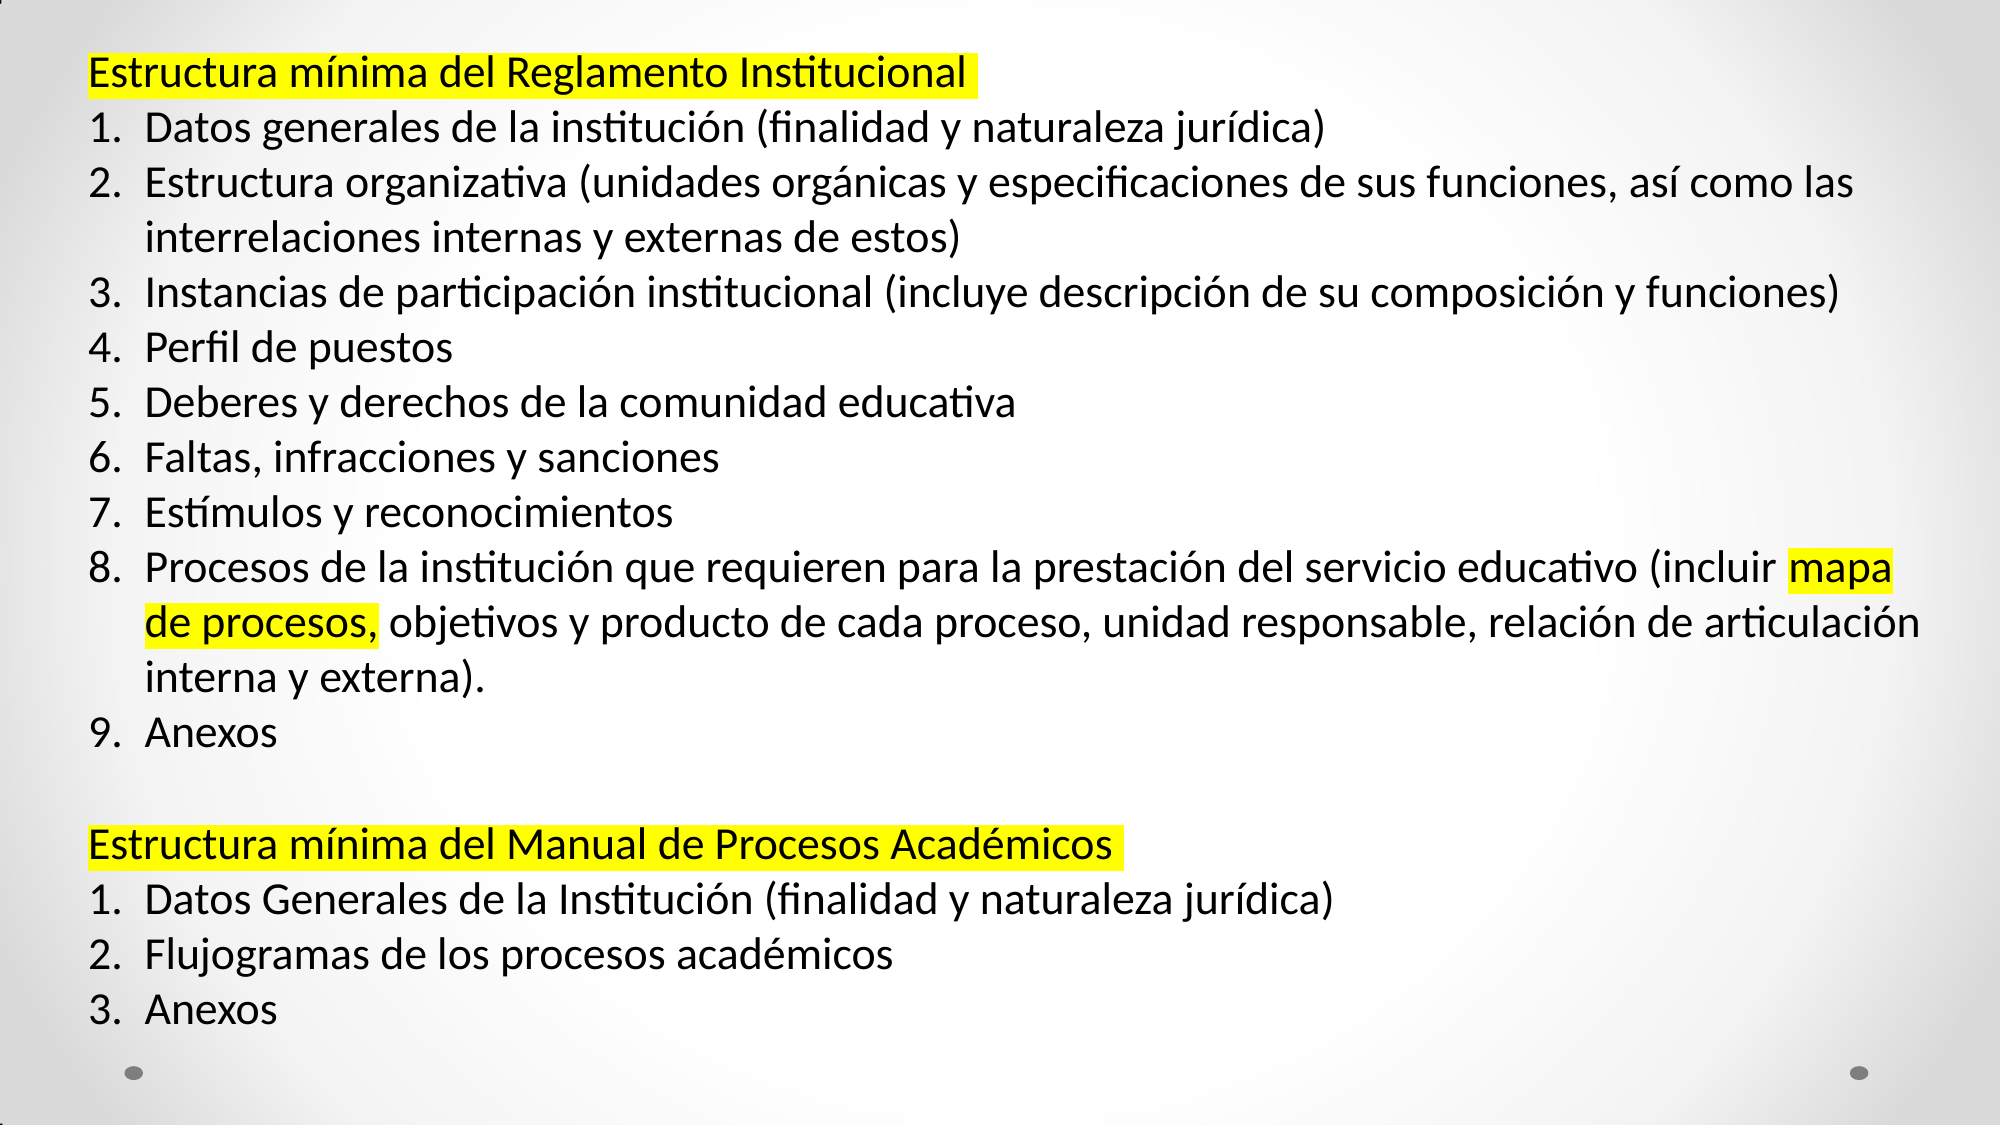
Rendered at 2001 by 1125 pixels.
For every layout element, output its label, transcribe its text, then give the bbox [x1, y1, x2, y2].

text_box Estructura mínima del Reglamento Institucional Datos generales de la institución (finalidad y naturaleza jurídica) Estructura organizativa (unidades orgánicas y especificaciones de sus funciones, así como las interrelaciones internas y externas de estos) Instancias de participación institucional (incluye descripción de su composición y funciones) Perfil de puestos Deberes y derechos de la comunidad educativa Faltas, infracciones y sanciones Estímulos y reconocimientos Procesos de la institución que requieren para la prestación del servicio educativo (incluir mapa de procesos, objetivos y producto de cada proceso, unidad responsable, relación de articulación interna y externa). Anexos [73, 34, 1960, 764]
picture [0, 0, 2000, 1125]
text_box Estructura mínima del Manual de Procesos Académicos Datos Generales de la Institución (finalidad y naturaleza jurídica) Flujogramas de los procesos académicos Anexos [73, 806, 1599, 1041]
